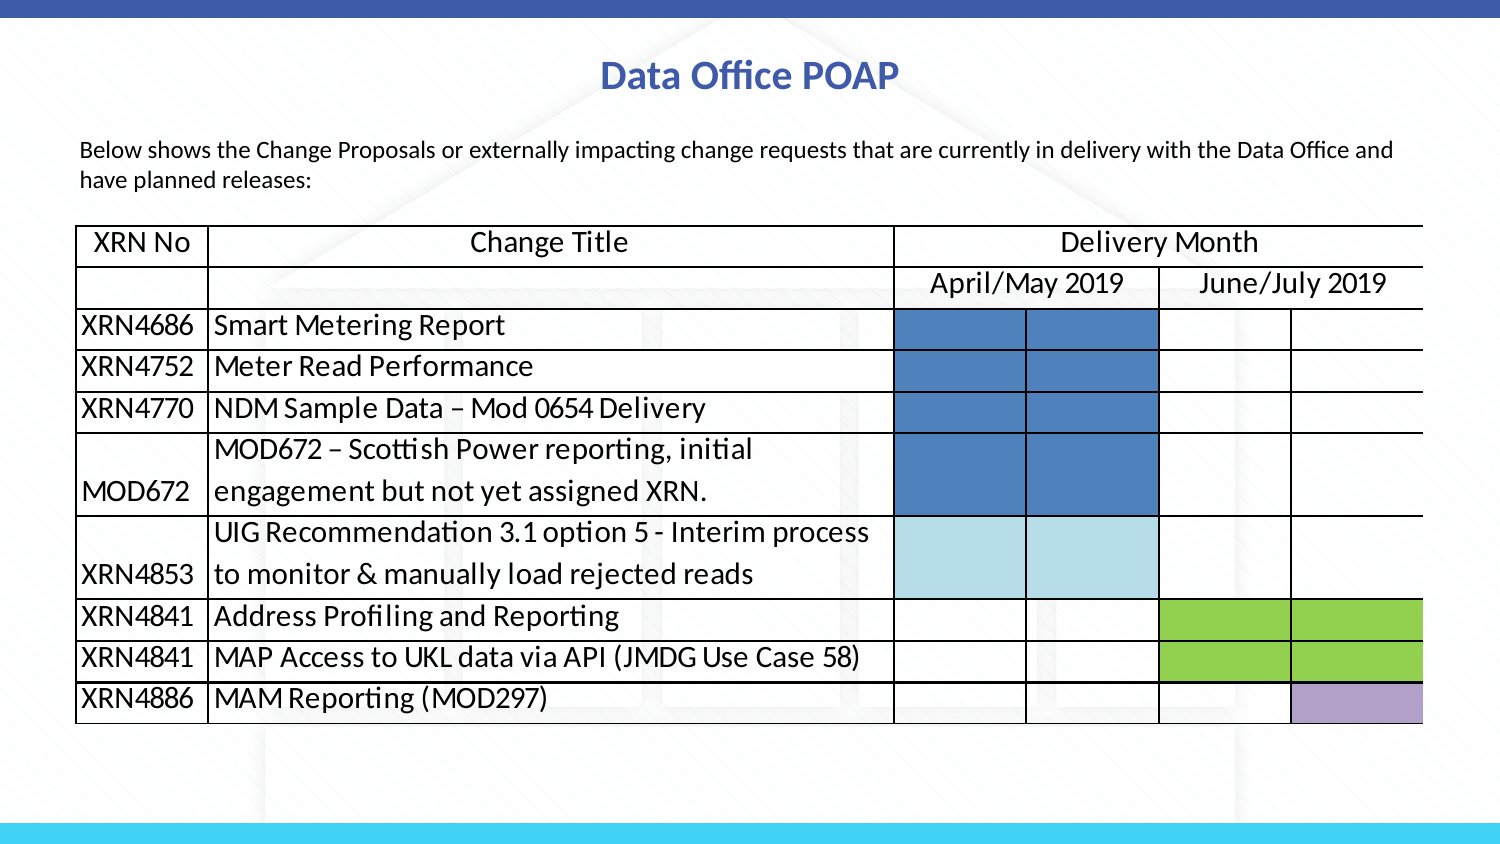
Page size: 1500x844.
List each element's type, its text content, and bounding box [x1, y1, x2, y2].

title Data Office POAP [75, 20, 1425, 125]
text_box Below shows the Change Proposals or externally impacting change requests that are currently in delivery with the Data Office and have planned releases: [64, 126, 1436, 202]
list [74, 224, 1426, 726]
picture [0, 0, 1500, 844]
